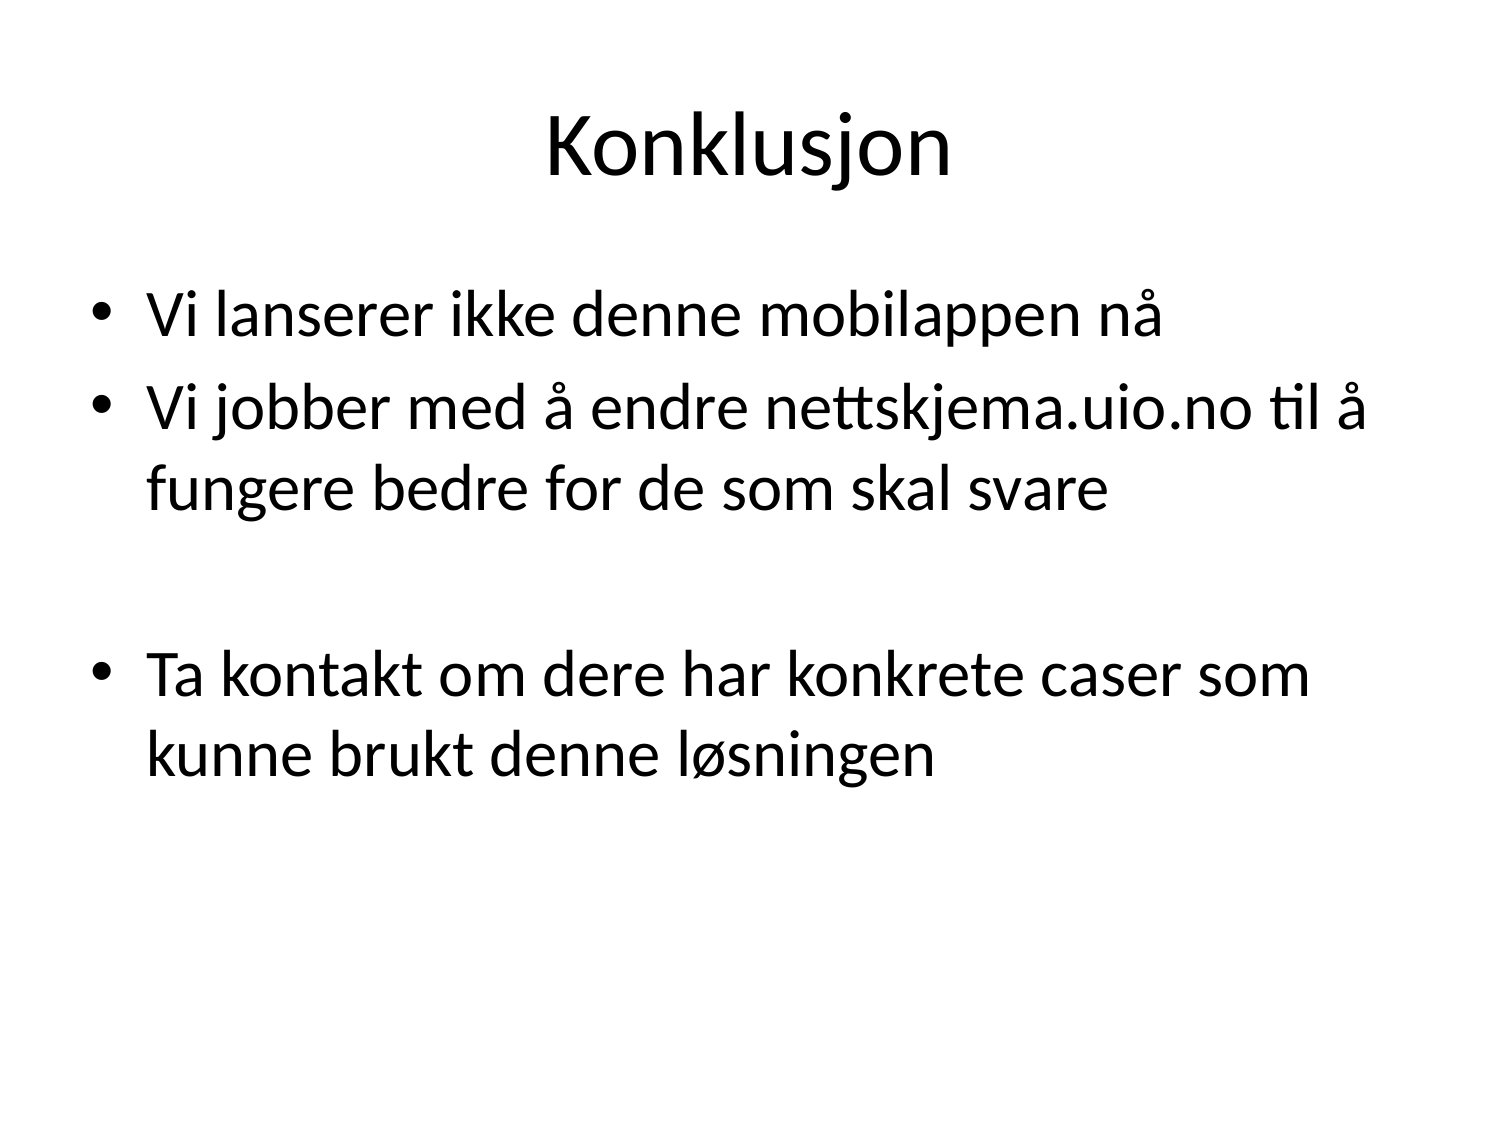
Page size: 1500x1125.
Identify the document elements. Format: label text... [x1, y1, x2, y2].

list Vi lanserer ikke denne mobilappen nå Vi jobber med å endre nettskjema.uio.no til å fungere bedre for de som skal svare Ta kontakt om dere har konkrete caser som kunne brukt denne løsningen [75, 262, 1425, 1005]
title Konklusjon [75, 45, 1425, 233]
